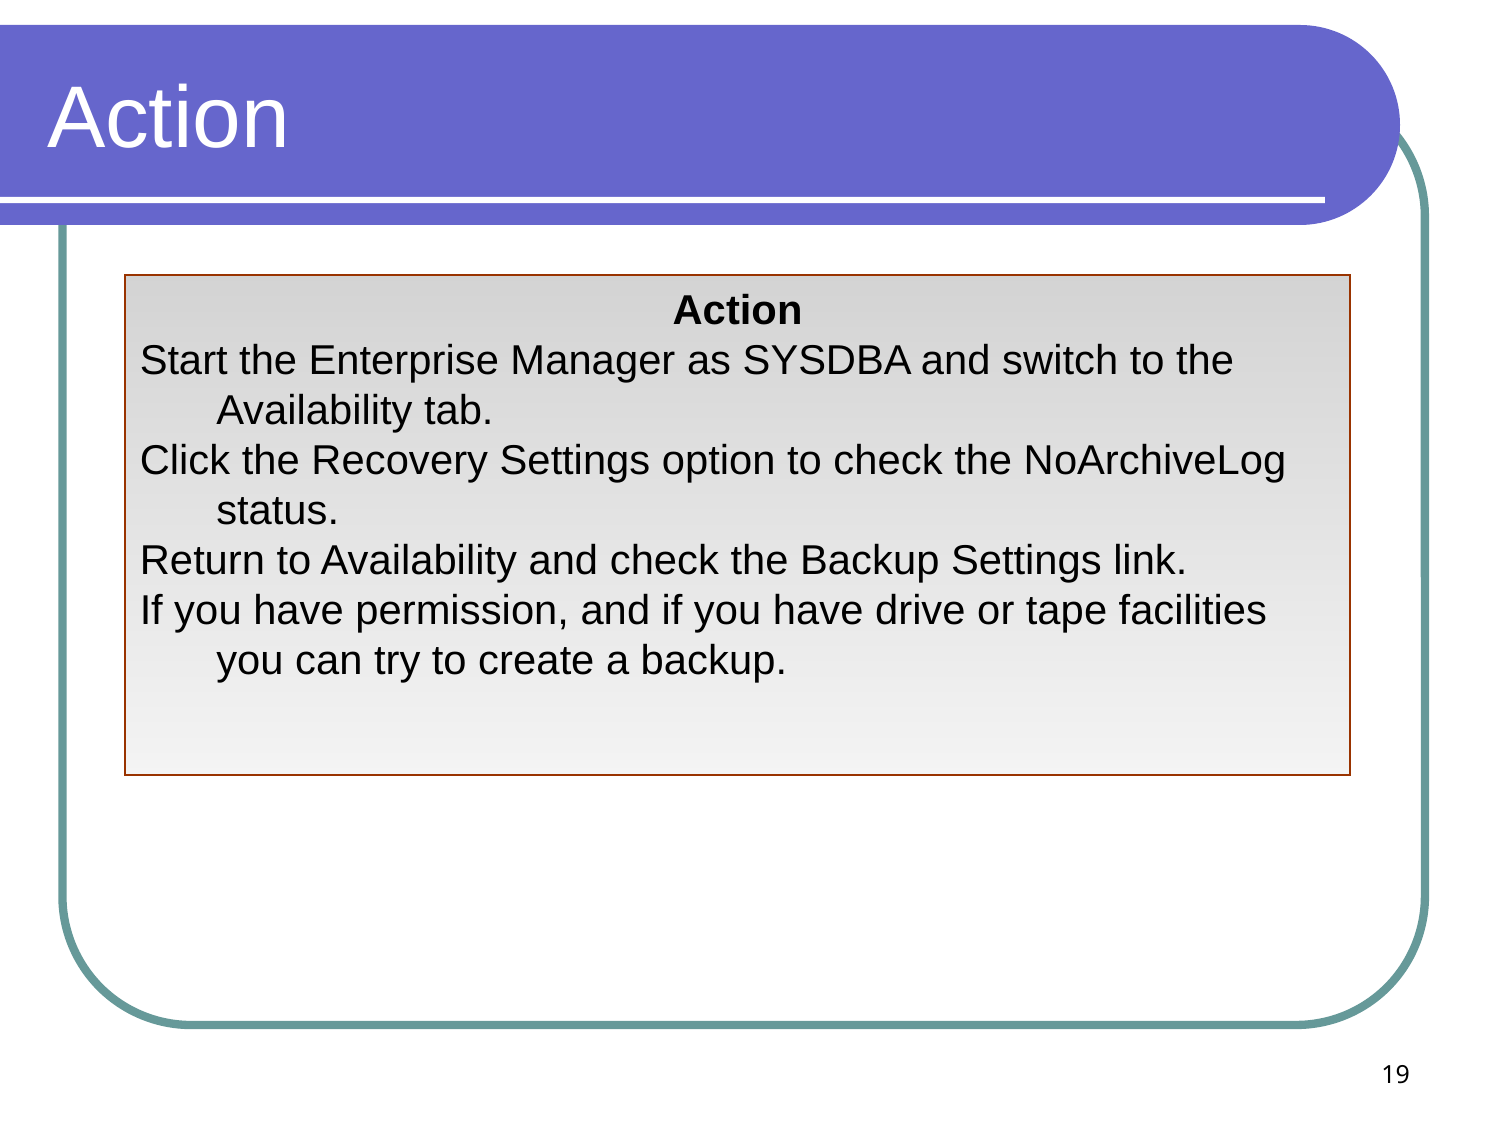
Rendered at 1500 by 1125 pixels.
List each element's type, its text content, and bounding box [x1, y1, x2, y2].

text_box Action Start the Enterprise Manager as SYSDBA and switch to the Availability tab. Click the Recovery Settings option to check the NoArchiveLog status. Return to Availability and check the Backup Settings link. If you have permission, and if you have drive or tape facilities you can try to create a backup. [125, 275, 1350, 775]
title Action [31, 37, 1348, 188]
slide_number 19 [1074, 1024, 1426, 1101]
